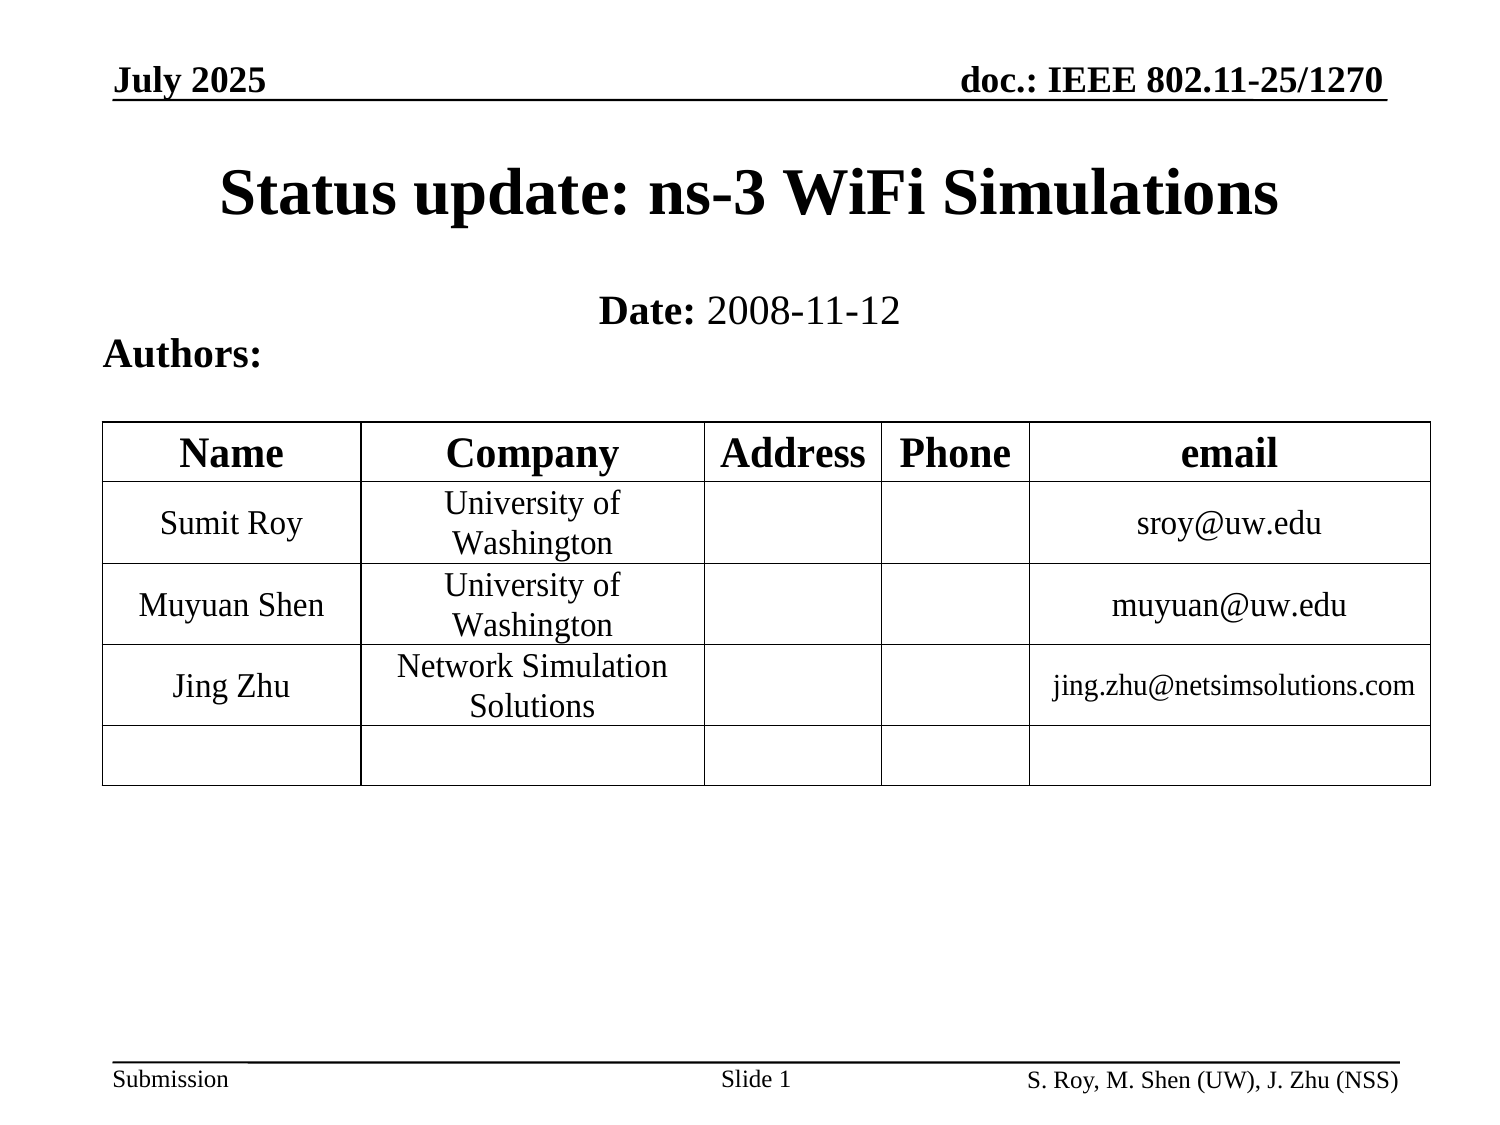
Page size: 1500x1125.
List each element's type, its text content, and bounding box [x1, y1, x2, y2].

text_box Authors: [87, 318, 325, 381]
list Date: 2008-11-12 [112, 275, 1388, 338]
slide_number Slide 1 [712, 1062, 800, 1093]
title Status update: ns-3 WiFi Simulations [112, 99, 1388, 275]
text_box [86, 421, 1443, 838]
